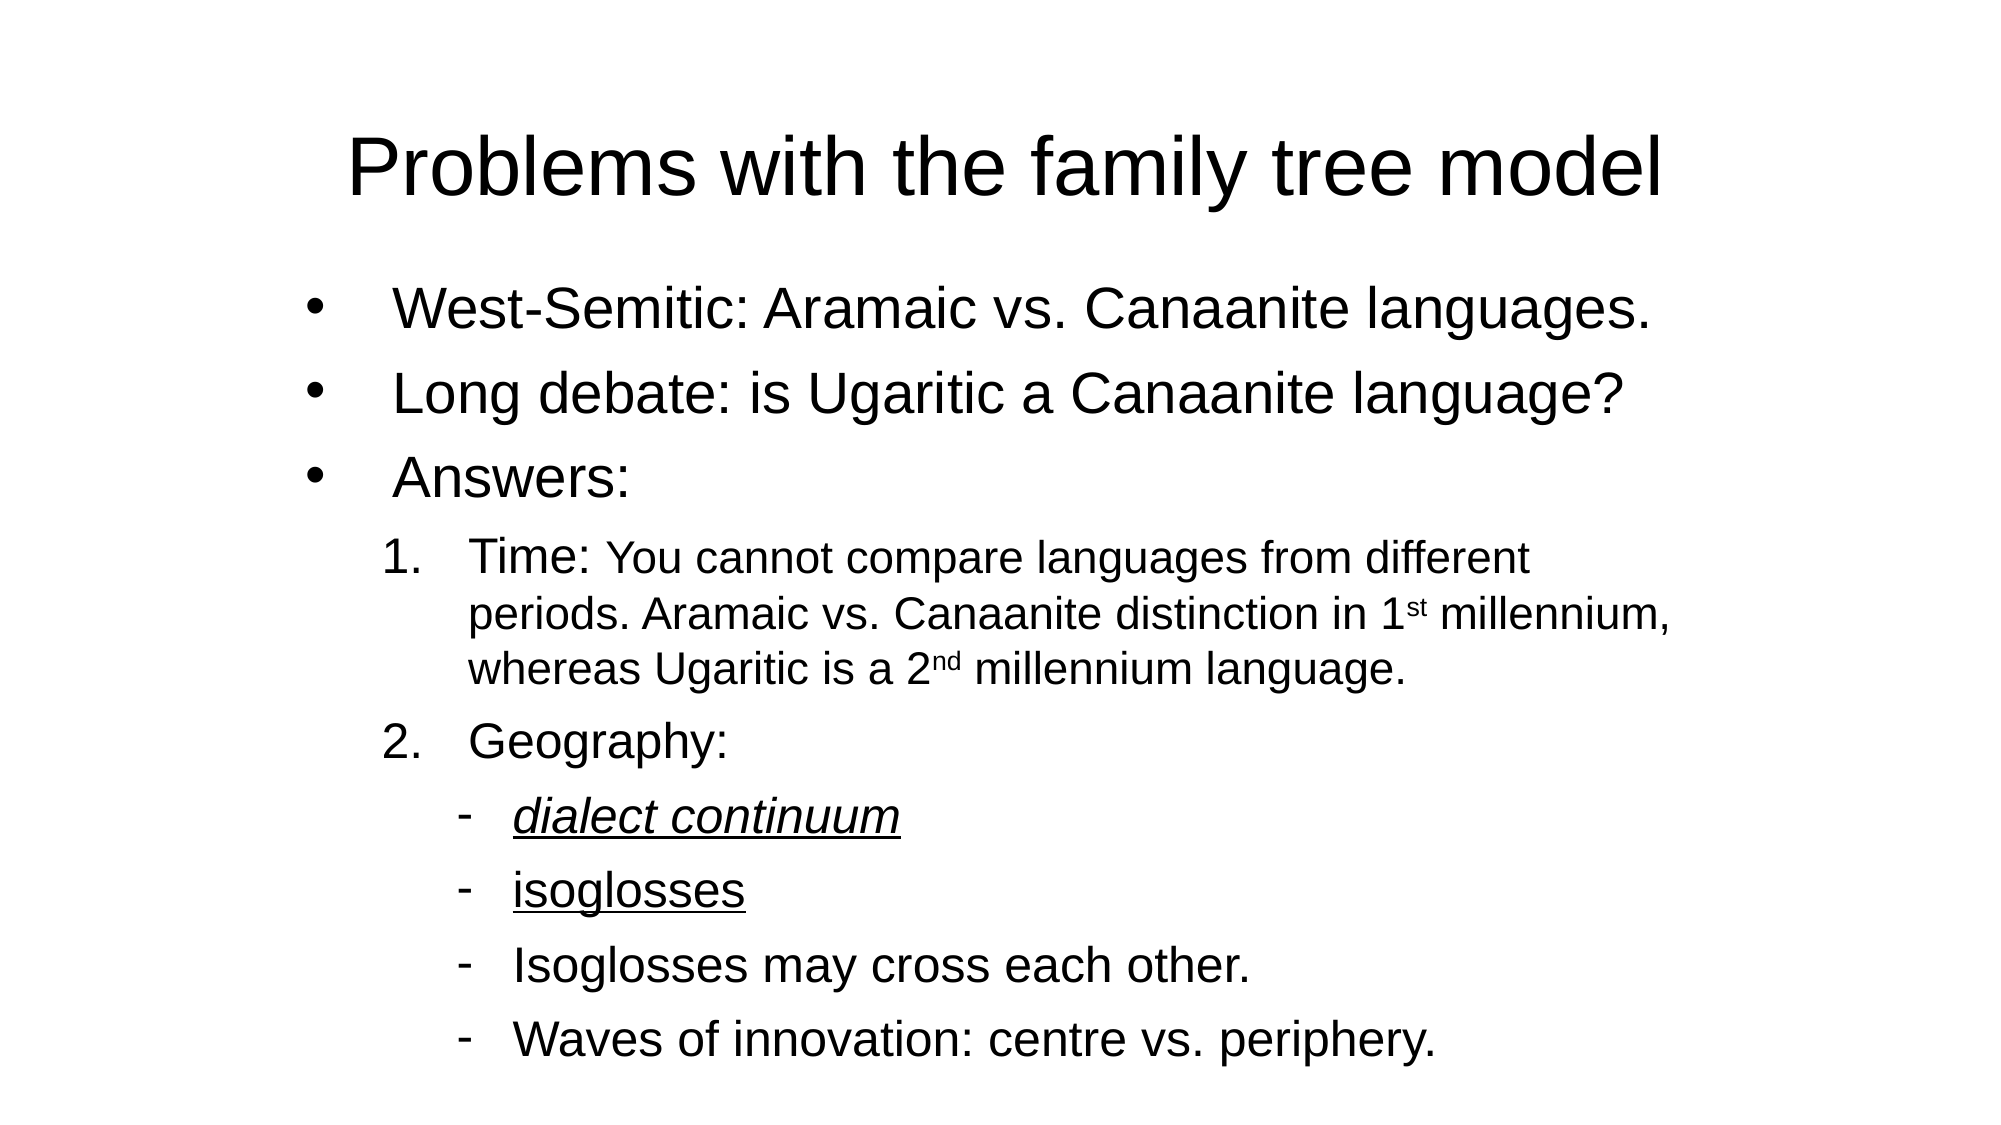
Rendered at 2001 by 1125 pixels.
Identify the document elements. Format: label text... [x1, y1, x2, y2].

text_box West-Semitic: Aramaic vs. Canaanite languages. Long debate: is Ugaritic a Canaanite language? Answers: Time: You cannot compare languages from different periods. Aramaic vs. Canaanite distinction in 1st millennium, whereas Ugaritic is a 2nd millennium language. Geography: dialect continuum isoglosses Isoglosses may cross each other. Waves of innovation: centre vs. periphery. [291, 262, 1721, 1106]
text_box Problems with the family tree model [303, 45, 1709, 262]
